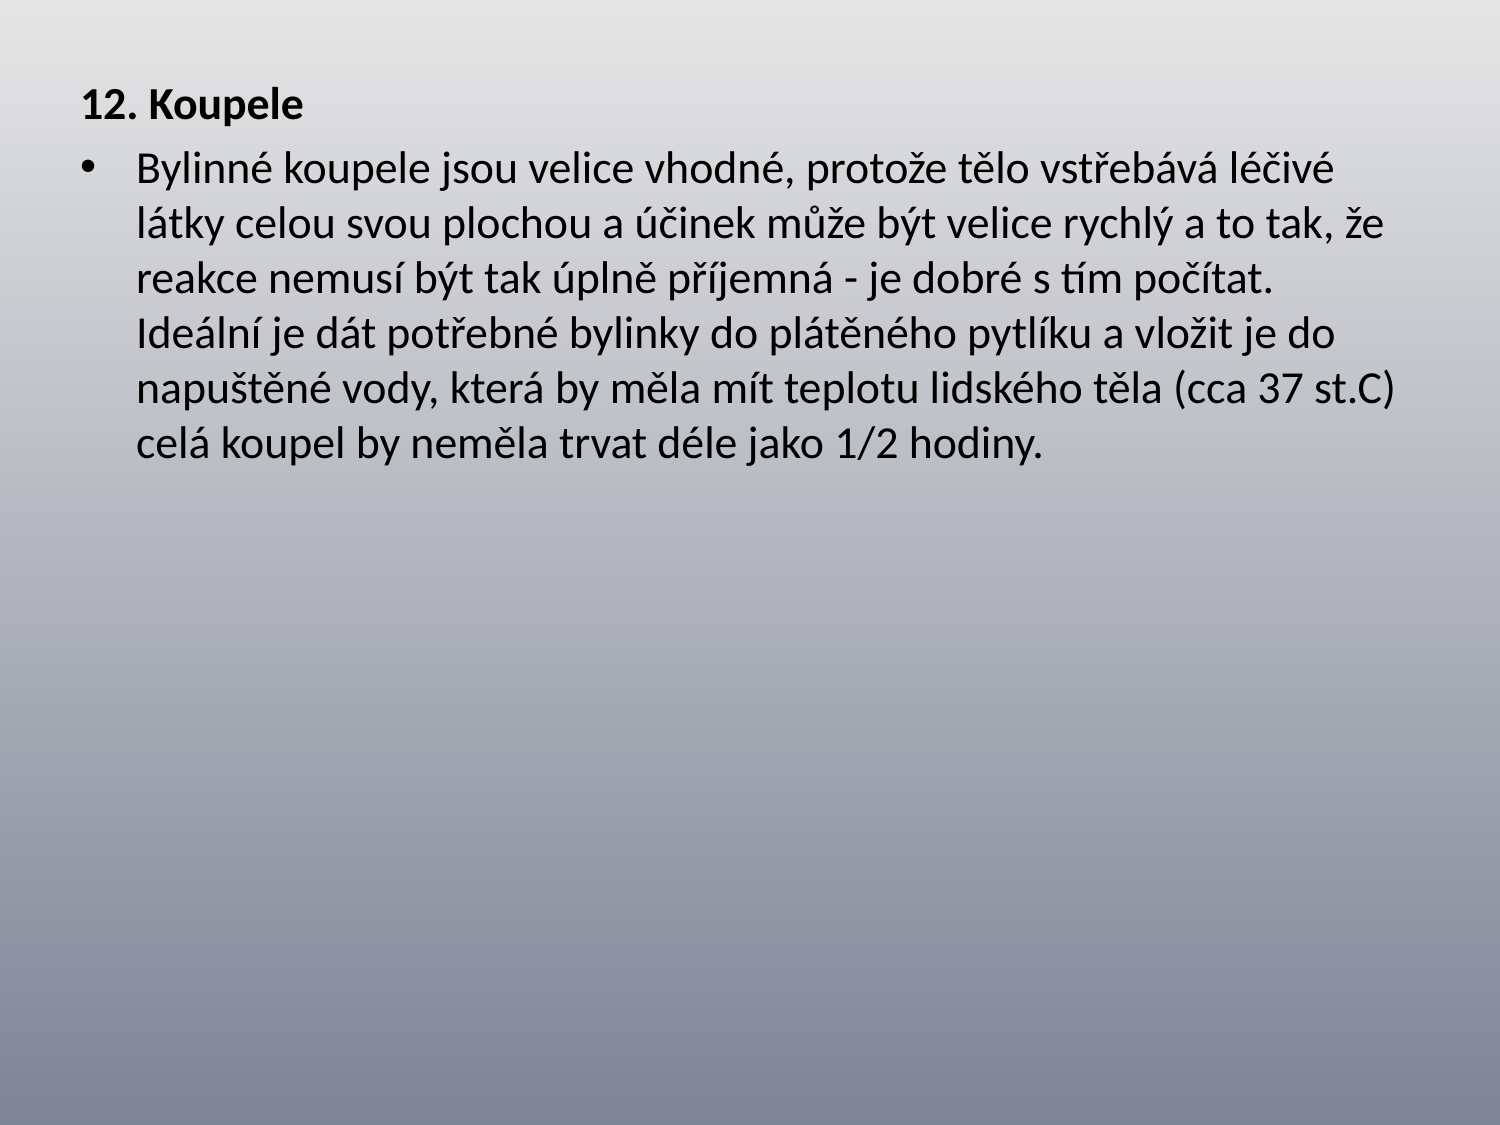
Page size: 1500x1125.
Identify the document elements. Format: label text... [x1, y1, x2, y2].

list 12. Koupele Bylinné koupele jsou velice vhodné, protože tělo vstřebává léčivé látky celou svou plochou a účinek může být velice rychlý a to tak, že reakce nemusí být tak úplně příjemná - je dobré s tím počítat. Ideální je dát potřebné bylinky do plátěného pytlíku a vložit je do napuštěné vody, která by měla mít teplotu lidského těla (cca 37 st.C) celá koupel by neměla trvat déle jako 1/2 hodiny. [64, 66, 1415, 994]
